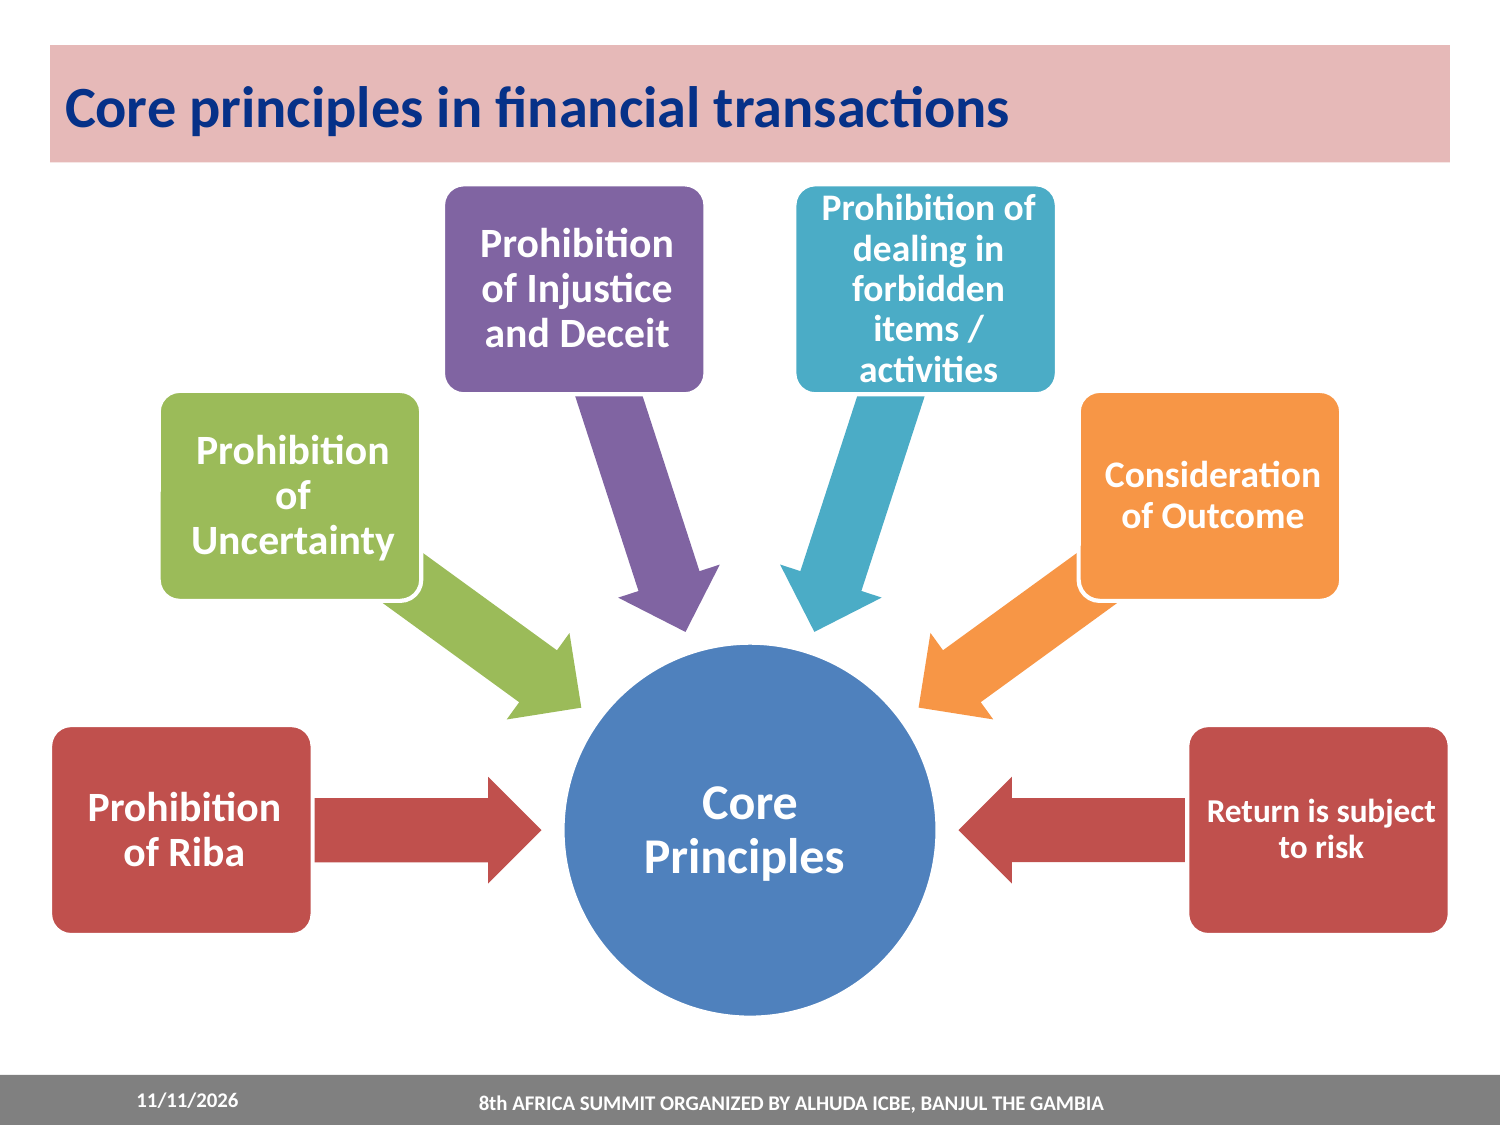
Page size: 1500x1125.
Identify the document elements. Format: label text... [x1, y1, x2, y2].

footer 8th AFRICA SUMMIT ORGANIZED BY ALHUDA ICBE, BANJUL THE GAMBIA [337, 1081, 1250, 1117]
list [49, 164, 1451, 1038]
title Core principles in financial transactions [50, 45, 1450, 163]
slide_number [50, 1079, 325, 1117]
